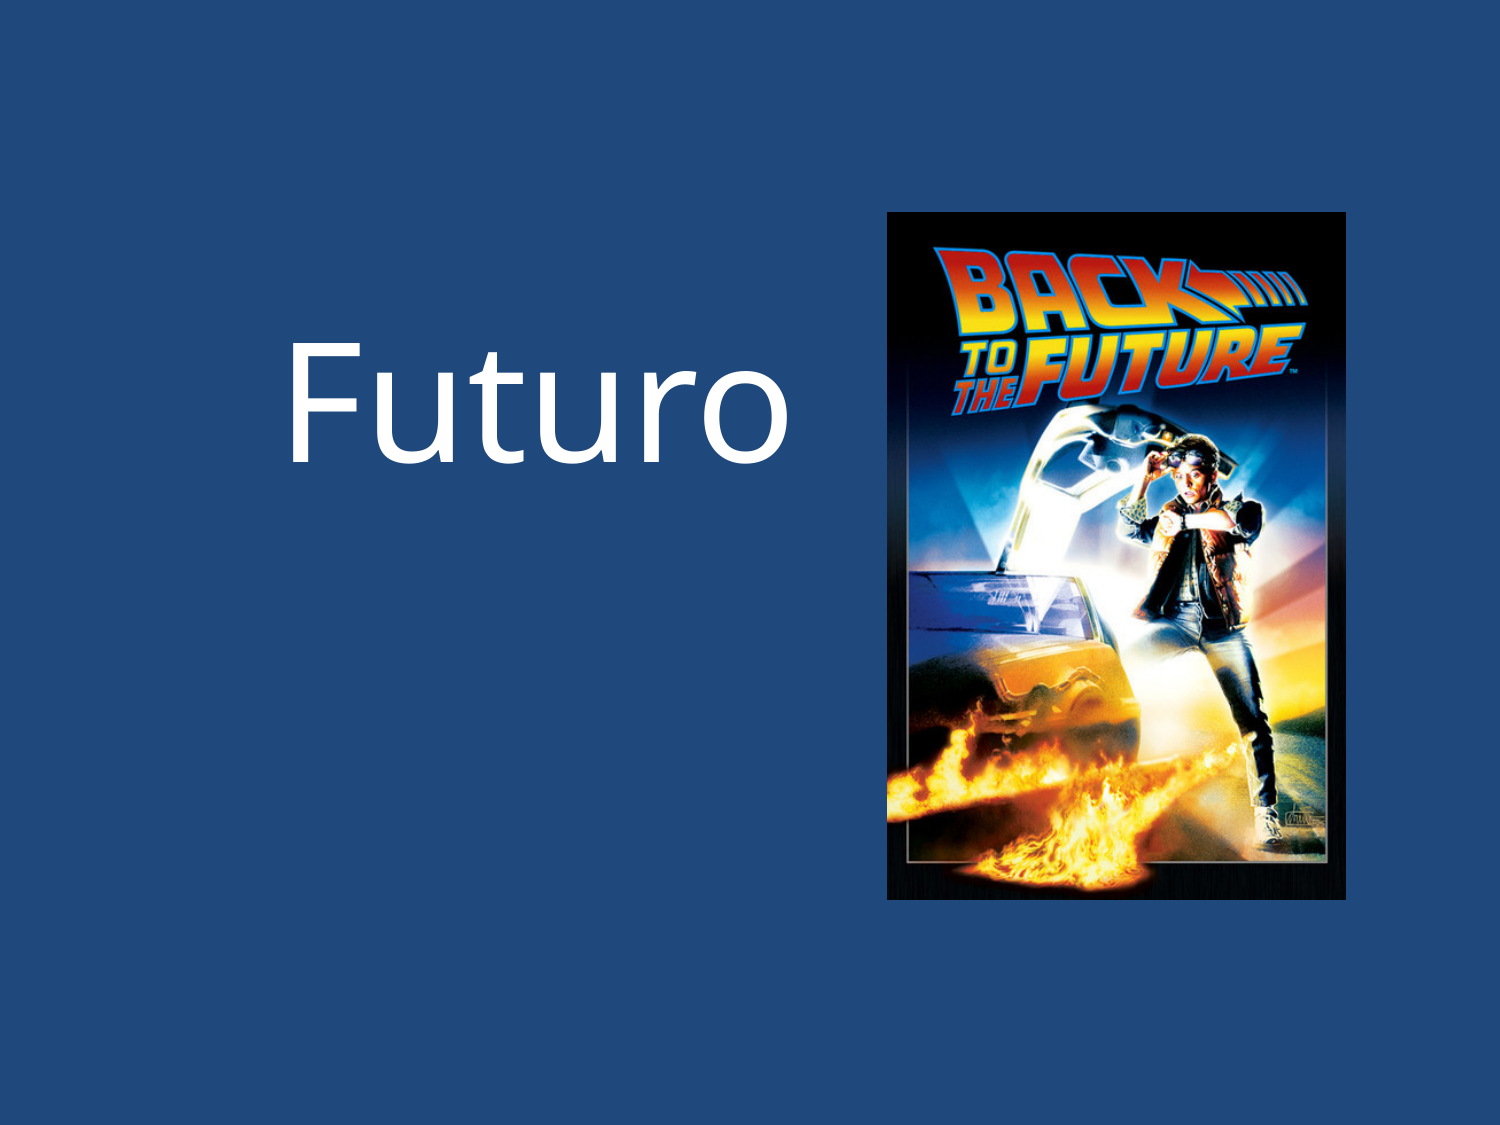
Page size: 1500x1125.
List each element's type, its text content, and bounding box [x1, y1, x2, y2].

title Futuro [0, 275, 882, 517]
picture [887, 212, 1347, 901]
